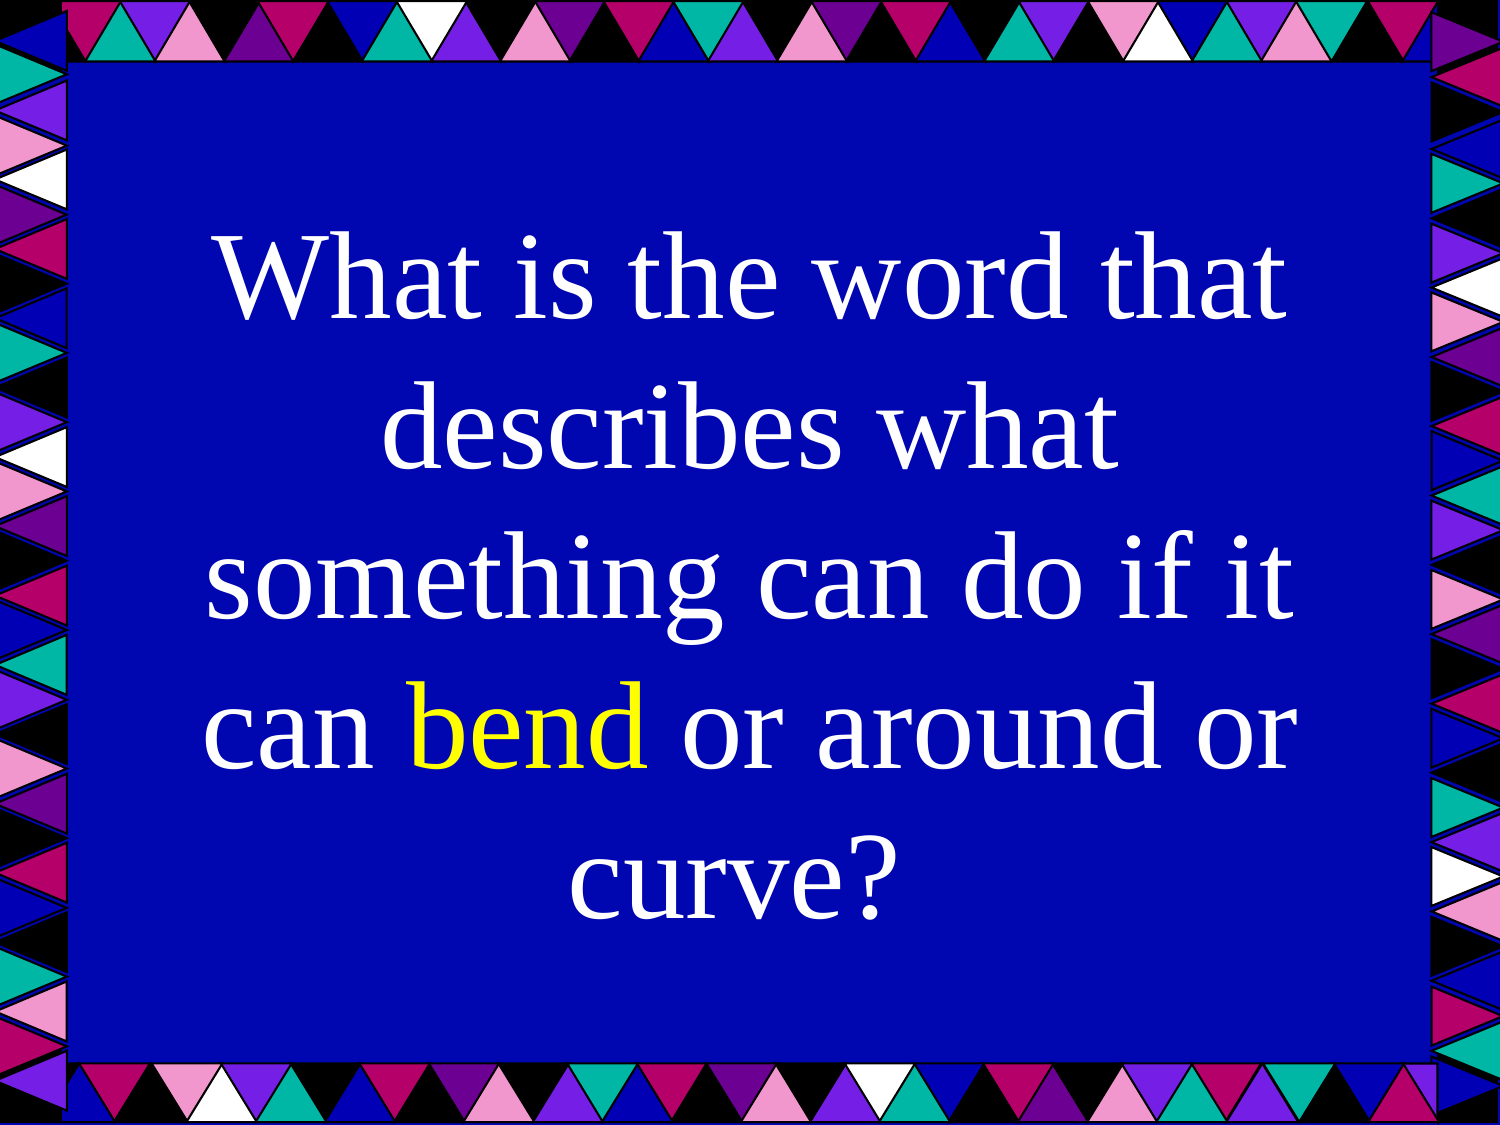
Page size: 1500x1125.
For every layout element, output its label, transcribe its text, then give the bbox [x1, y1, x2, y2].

title What is the word that describes what something can do if it can bend or around or curve? [112, 99, 1388, 1038]
